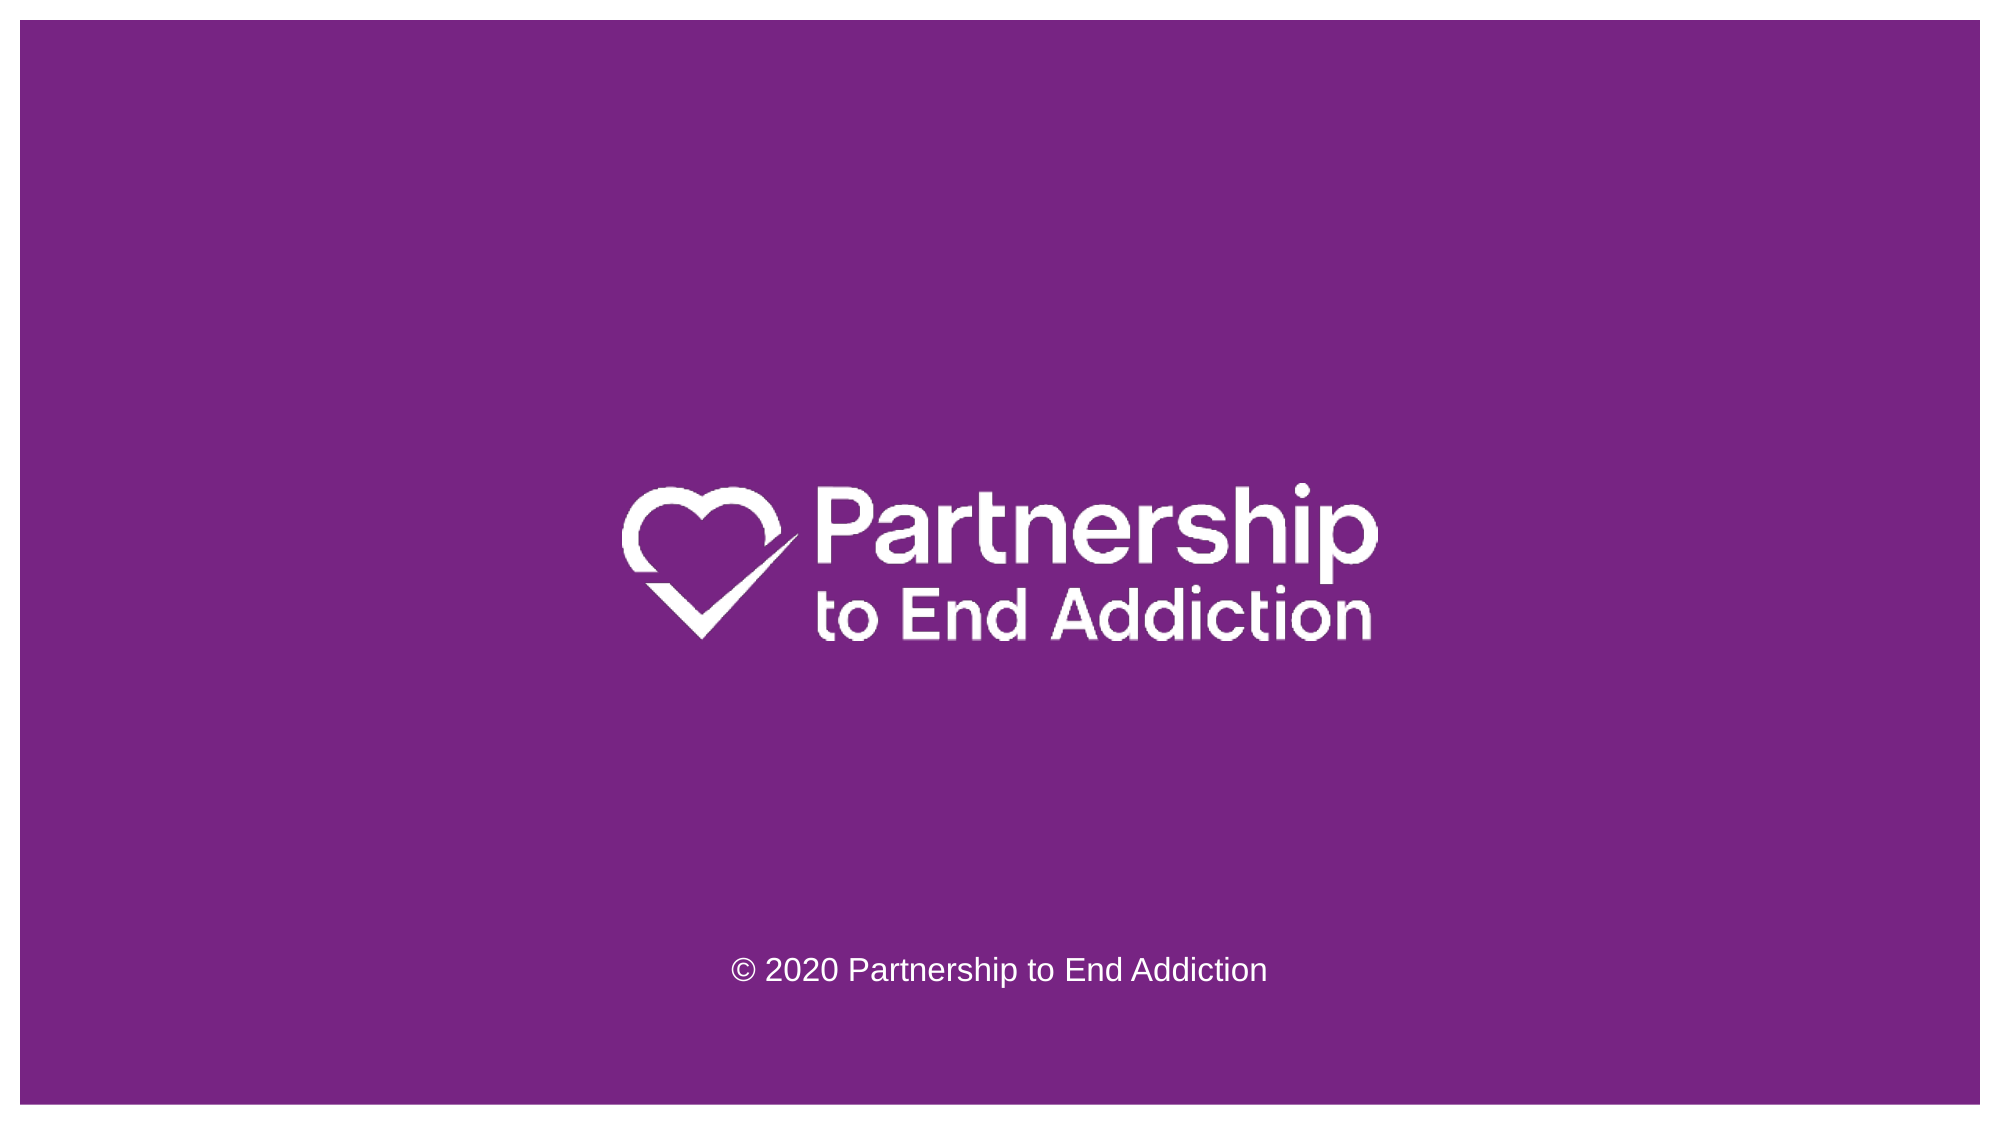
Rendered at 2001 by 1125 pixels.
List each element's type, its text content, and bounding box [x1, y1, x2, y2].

text_box © 2020 Partnership to End Addiction [415, 940, 1585, 996]
picture [622, 483, 1378, 641]
